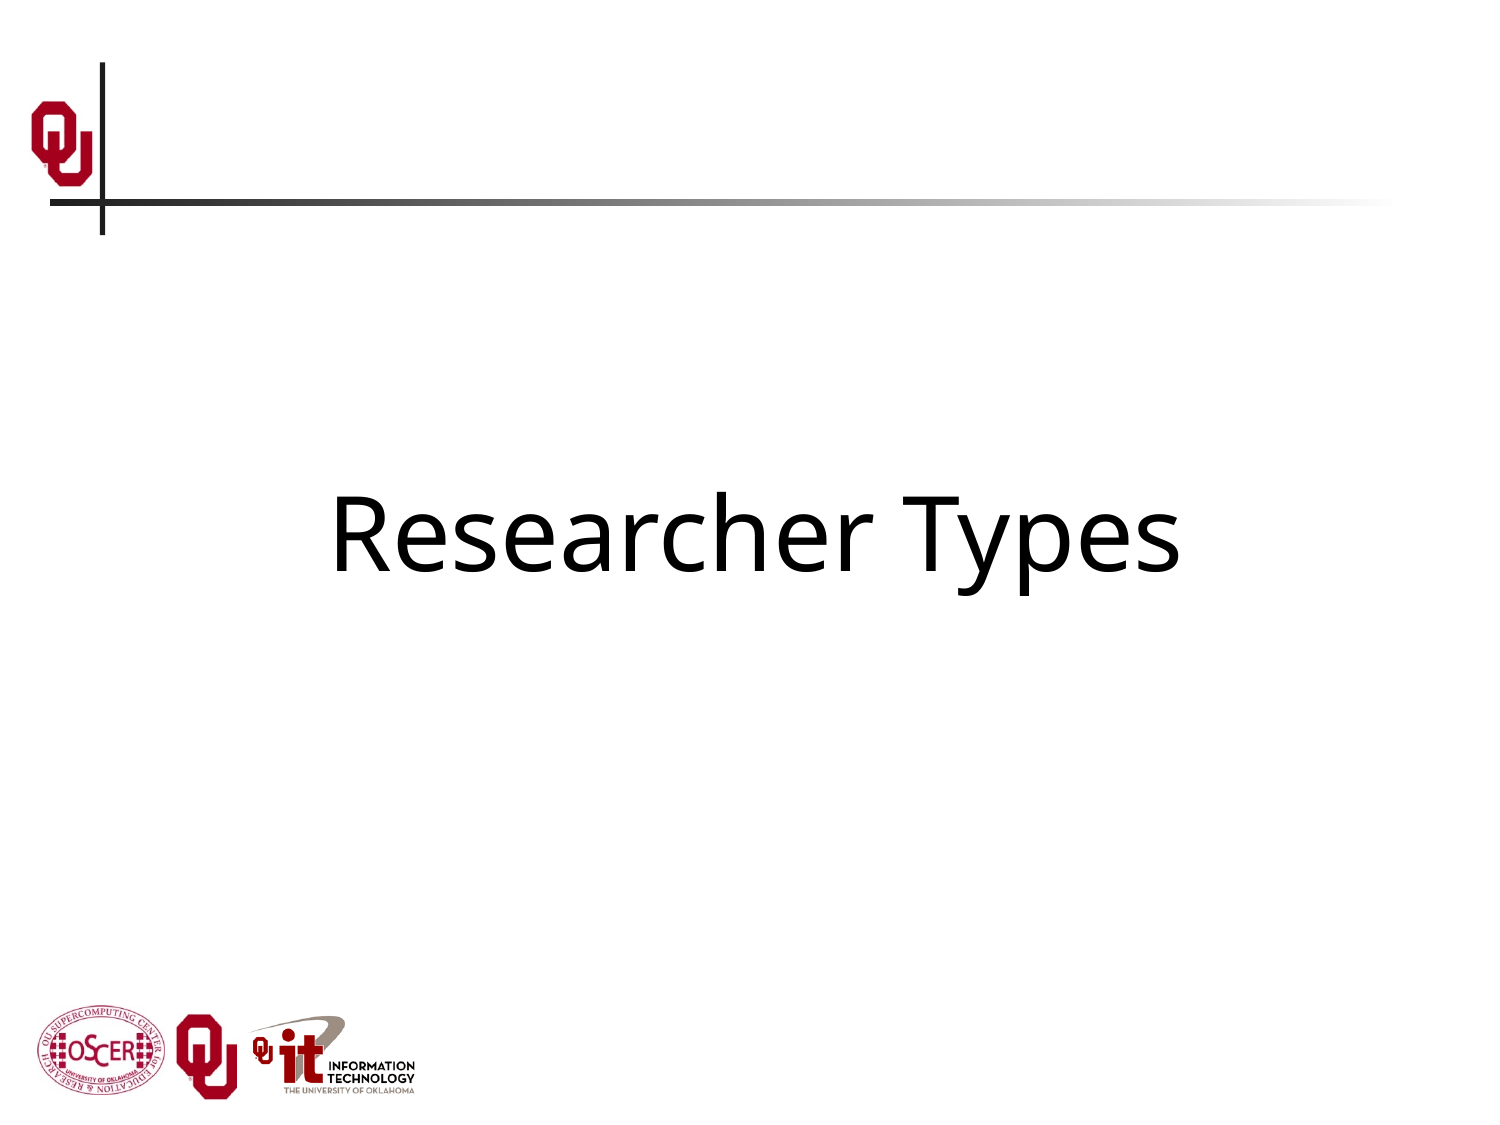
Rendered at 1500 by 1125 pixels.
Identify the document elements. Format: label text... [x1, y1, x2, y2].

picture [29, 99, 94, 189]
picture [174, 1005, 425, 1104]
picture [37, 1005, 165, 1095]
list Researcher Types [118, 353, 1394, 601]
